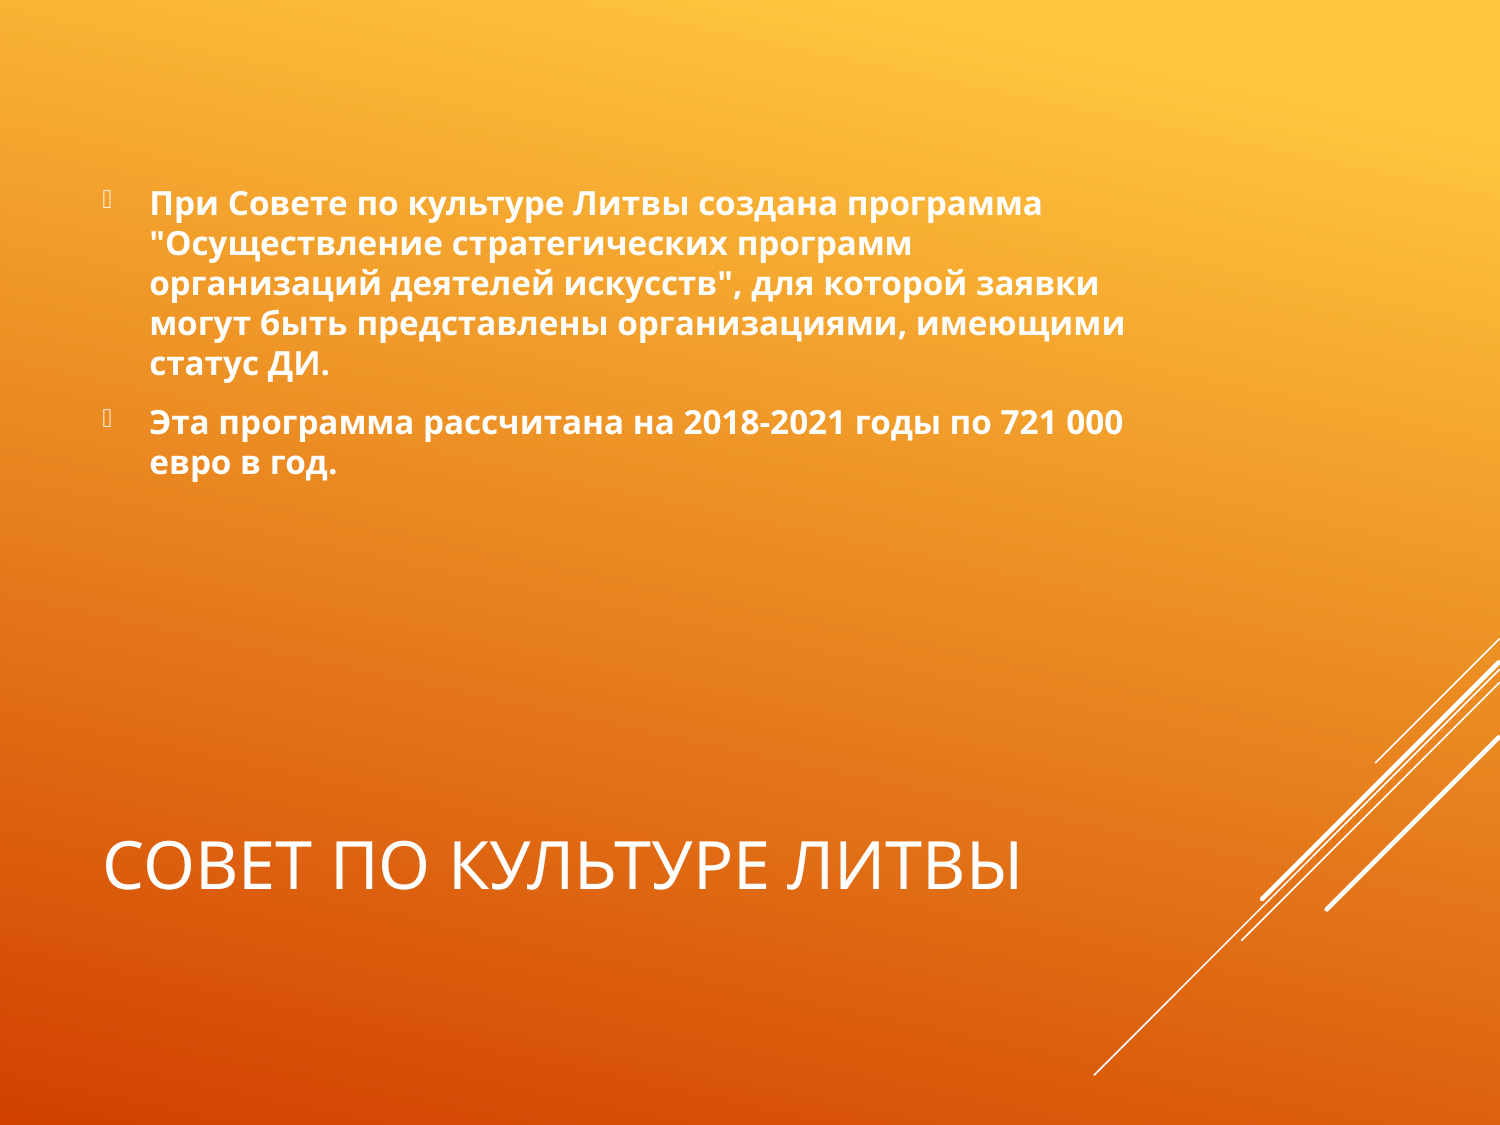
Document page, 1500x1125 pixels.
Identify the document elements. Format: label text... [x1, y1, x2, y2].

list При Совете по культуре Литвы создана программа "Осуществление стратегических программ организаций деятелей искусств", для которой заявки могут быть представлены организациями, имеющими статус ДИ. Эта программа рассчитана на 2018-2021 годы по 721 000 евро в год. [87, 87, 1163, 706]
title Совет по культуре Литвы [87, 737, 1163, 988]
